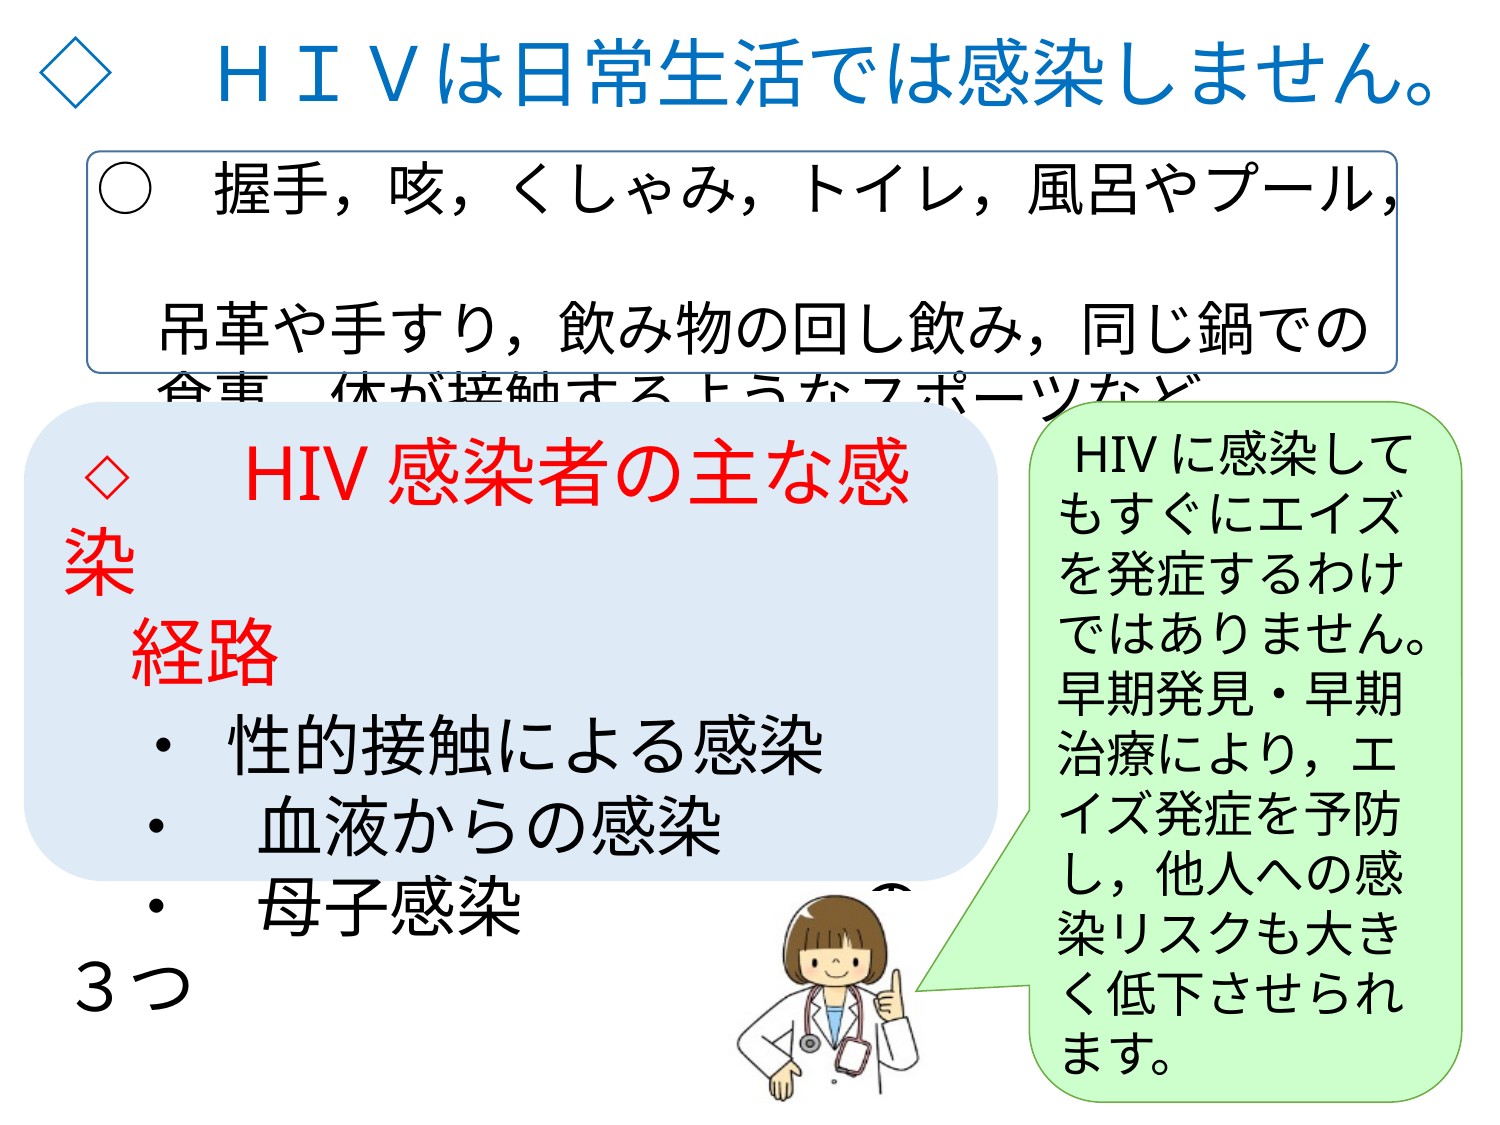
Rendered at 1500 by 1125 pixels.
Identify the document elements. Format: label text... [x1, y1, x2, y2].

text_box [86, 150, 1398, 374]
text_box HIVに感染してもすぐにエイズを発症するわけではありません。早期発見・早期治療により，エイズ発症を予防し，他人への感染リスクも大きく低下させられます。 [935, 400, 1463, 1104]
text_box ◇ HIV感染者の主な感染 経路 ・ 性的接触による感染 ・ 血液からの感染 ・ 母子感染 の３つ [23, 401, 999, 882]
picture [728, 891, 935, 1103]
slide_number 6 [1059, 1091, 1088, 1103]
text_box ◇ ＨＩＶは日常生活では感染しません。 ○ 握手，咳，くしゃみ，トイレ，風呂やプール， 吊革や手すり，飲み物の回し飲み，同じ鍋での 食事，体が接触するようなスポーツなど [23, 19, 1461, 439]
